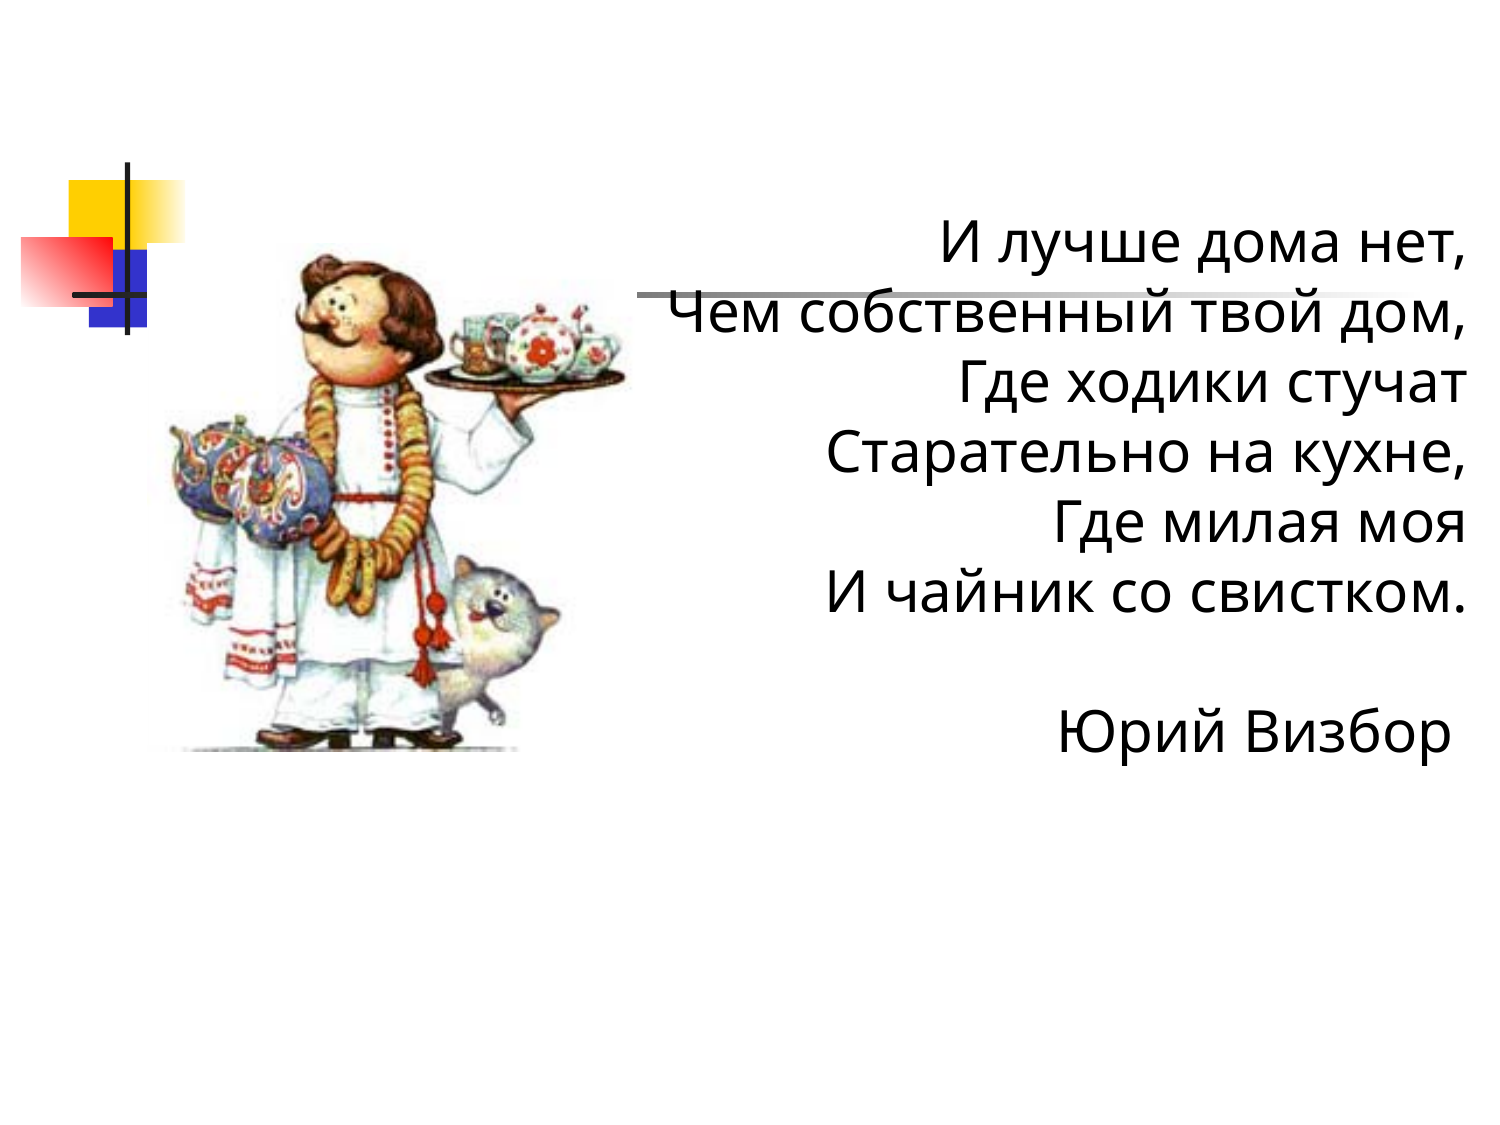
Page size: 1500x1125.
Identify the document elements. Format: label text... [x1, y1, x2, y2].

picture [147, 243, 637, 752]
text_box И лучше дома нет, Чем собственный твой дом, Где ходики стучат Старательно на кухне, Где милая моя И чайник со свистком. Юрий Визбор [651, 196, 1483, 772]
